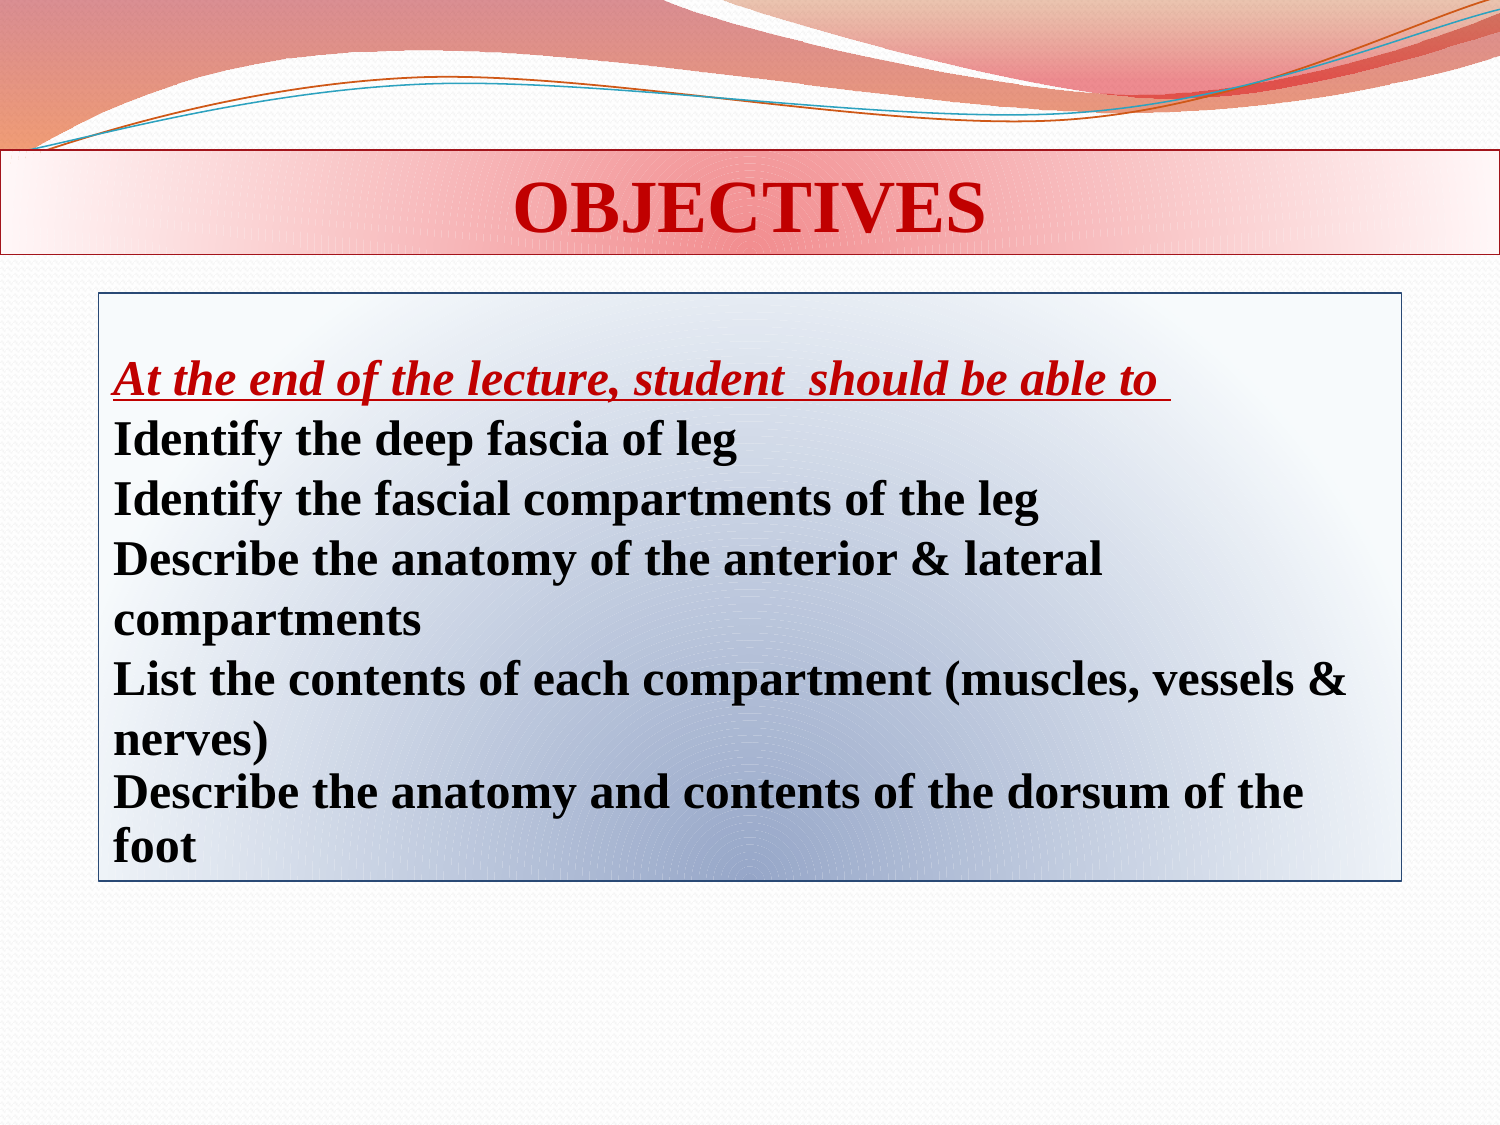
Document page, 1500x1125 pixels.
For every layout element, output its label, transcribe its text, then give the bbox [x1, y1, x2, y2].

text_box OBJECTIVES [0, 149, 1500, 255]
text_box At the end of the lecture, student should be able to Identify the deep fascia of leg Identify the fascial compartments of the leg Describe the anatomy of the anterior & lateral compartments List the contents of each compartment (muscles, vessels & nerves) Describe the anatomy and contents of the dorsum of the foot [98, 292, 1402, 882]
